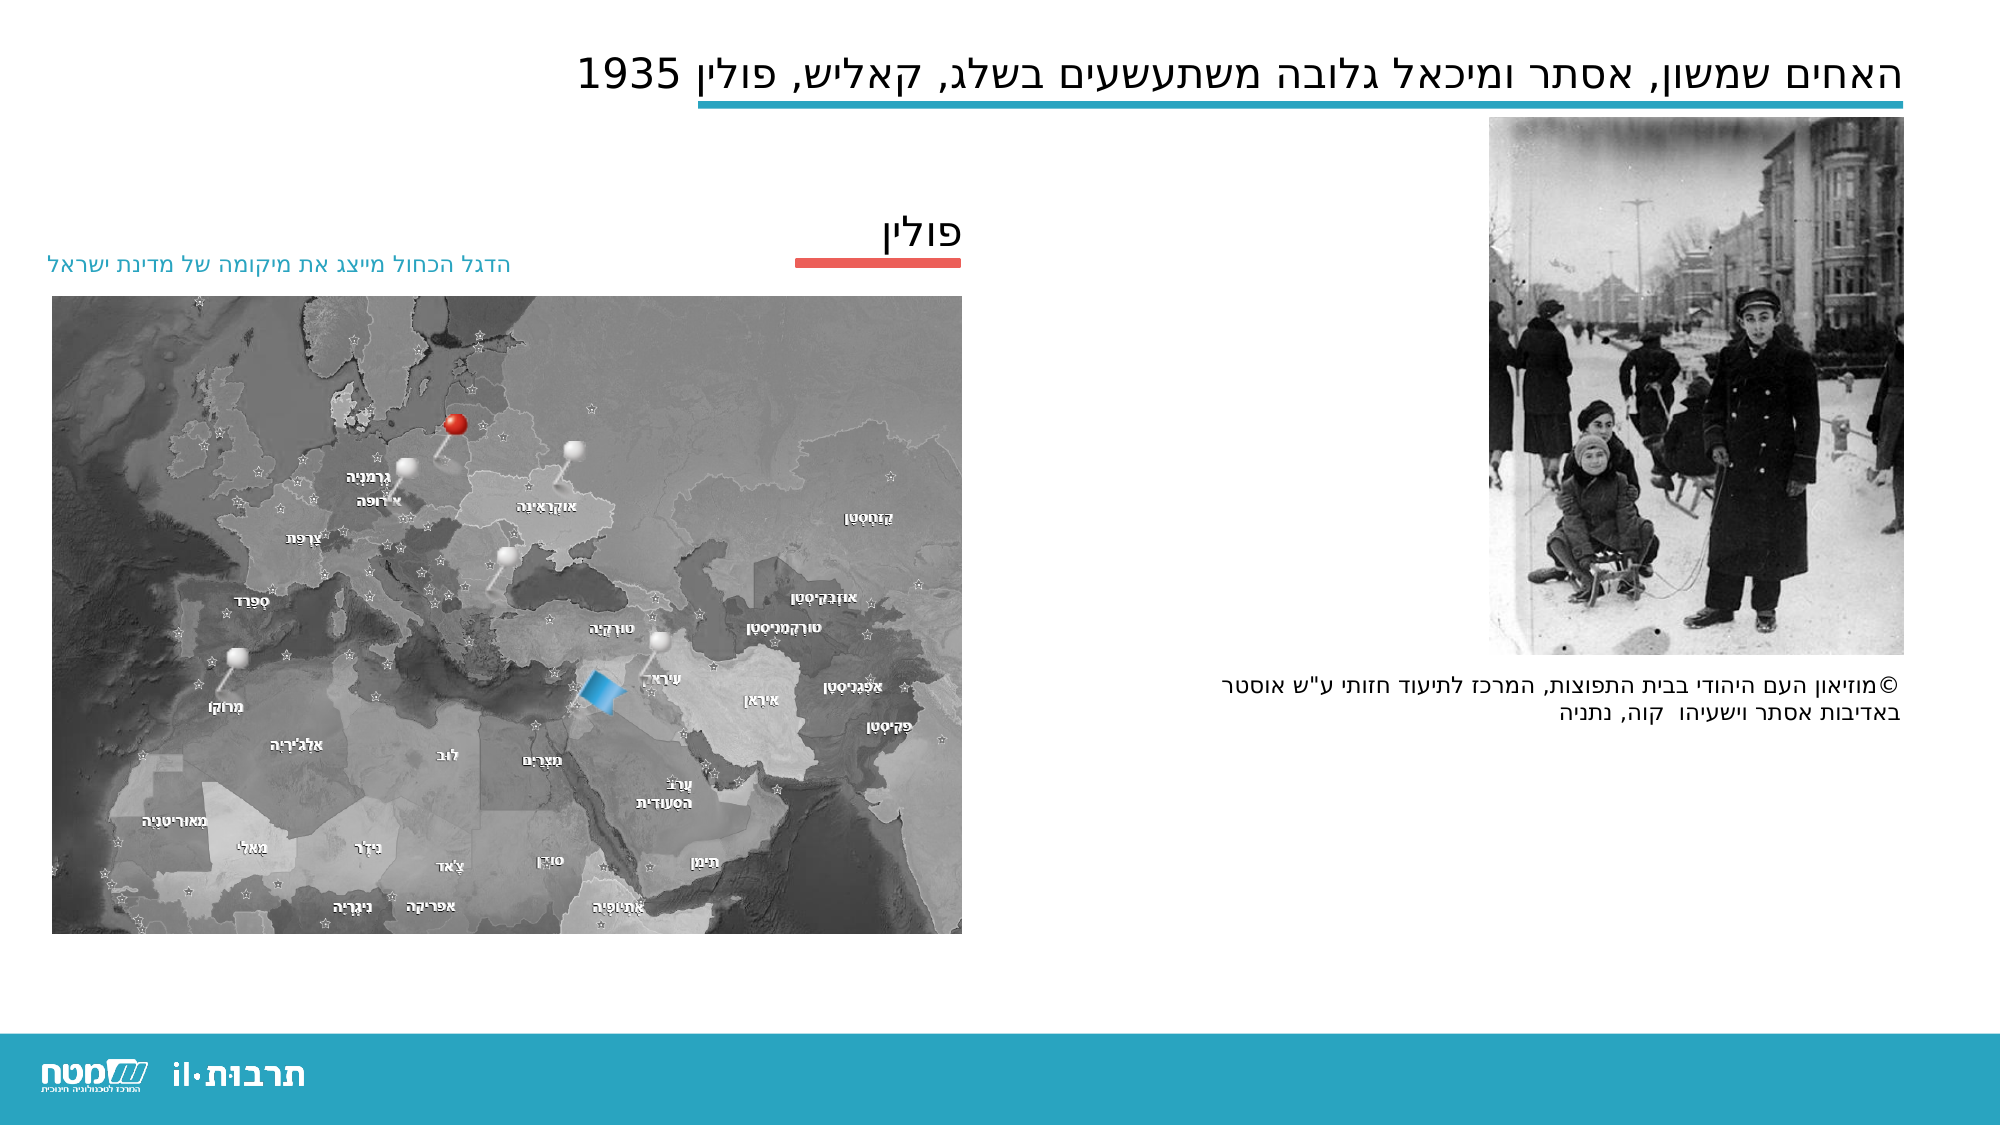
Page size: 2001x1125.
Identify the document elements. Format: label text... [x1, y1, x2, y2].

text_box [795, 258, 961, 268]
text_box [697, 105, 1904, 110]
text_box הדגל הכחול מייצג את מיקומה של מדינת ישראל [32, 241, 527, 285]
picture [174, 1061, 304, 1086]
text_box [0, 1032, 2000, 1125]
picture [40, 1059, 149, 1093]
picture [1489, 117, 1904, 655]
picture [52, 295, 963, 935]
text_box האחים שמשון, אסתר ומיכאל גלובה משתעשעים בשלג, קאליש, פולין 1935 [336, 39, 1919, 105]
text_box פולין [377, 197, 978, 263]
text_box ©מוזיאון העם היהודי בבית התפוצות, המרכז לתיעוד חזותי ע"ש אוסטר באדיבות אסתר וישעיהו קוה, נתניה [1075, 663, 1917, 733]
